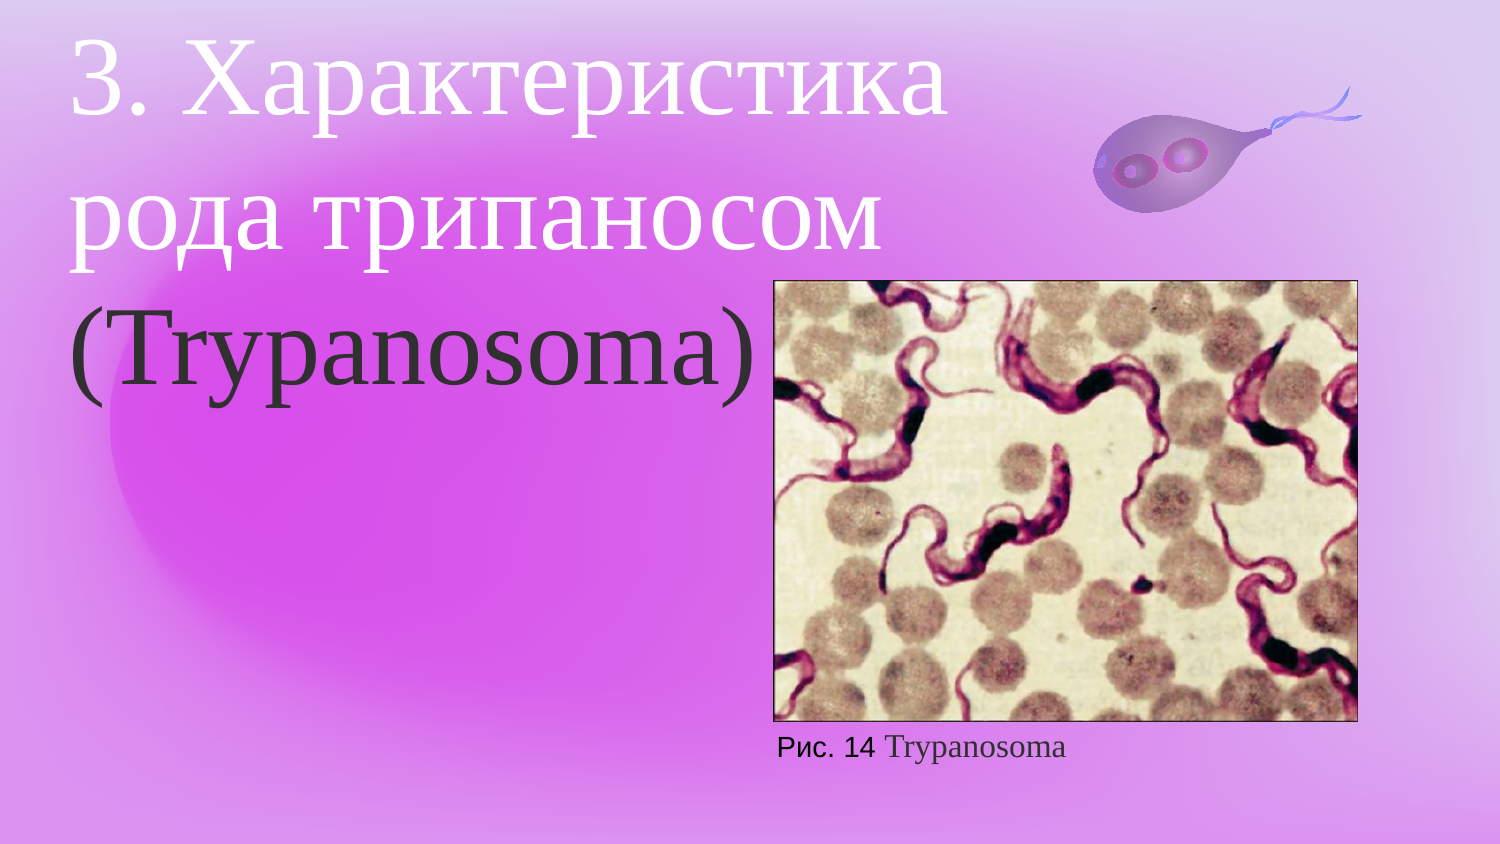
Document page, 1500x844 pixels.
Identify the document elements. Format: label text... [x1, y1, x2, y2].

text_box Рис. 14 Trypanosoma [761, 717, 1346, 772]
picture [773, 279, 1358, 723]
title 3. Характеристика рода трипаносом (Trypanosoma) [53, 81, 1030, 422]
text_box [1093, 85, 1363, 213]
